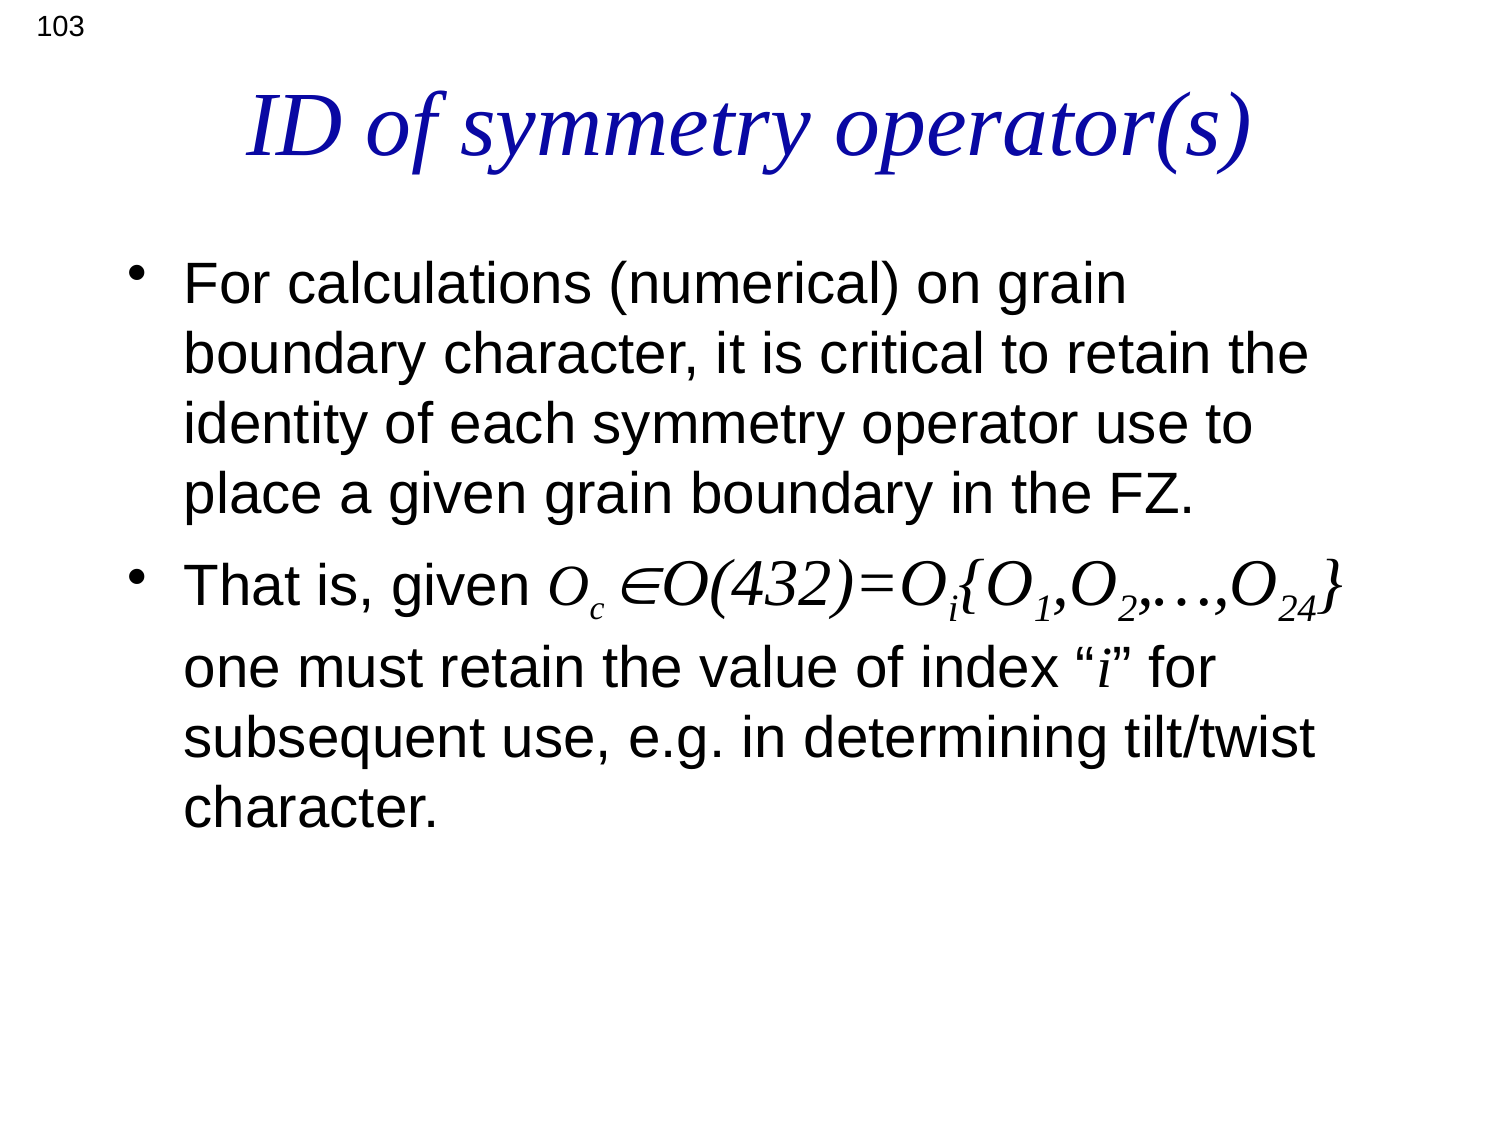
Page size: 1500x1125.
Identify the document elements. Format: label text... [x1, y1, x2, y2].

slide_number 103 [0, 0, 101, 51]
title ID of symmetry operator(s) [112, 24, 1388, 213]
list For calculations (numerical) on grain boundary character, it is critical to retain the identity of each symmetry operator use to place a given grain boundary in the FZ. That is, given Oc O(432)=Oi{O1,O2,…,O24} one must retain the value of index “i” for subsequent use, e.g. in determining tilt/twist character. [112, 237, 1388, 913]
